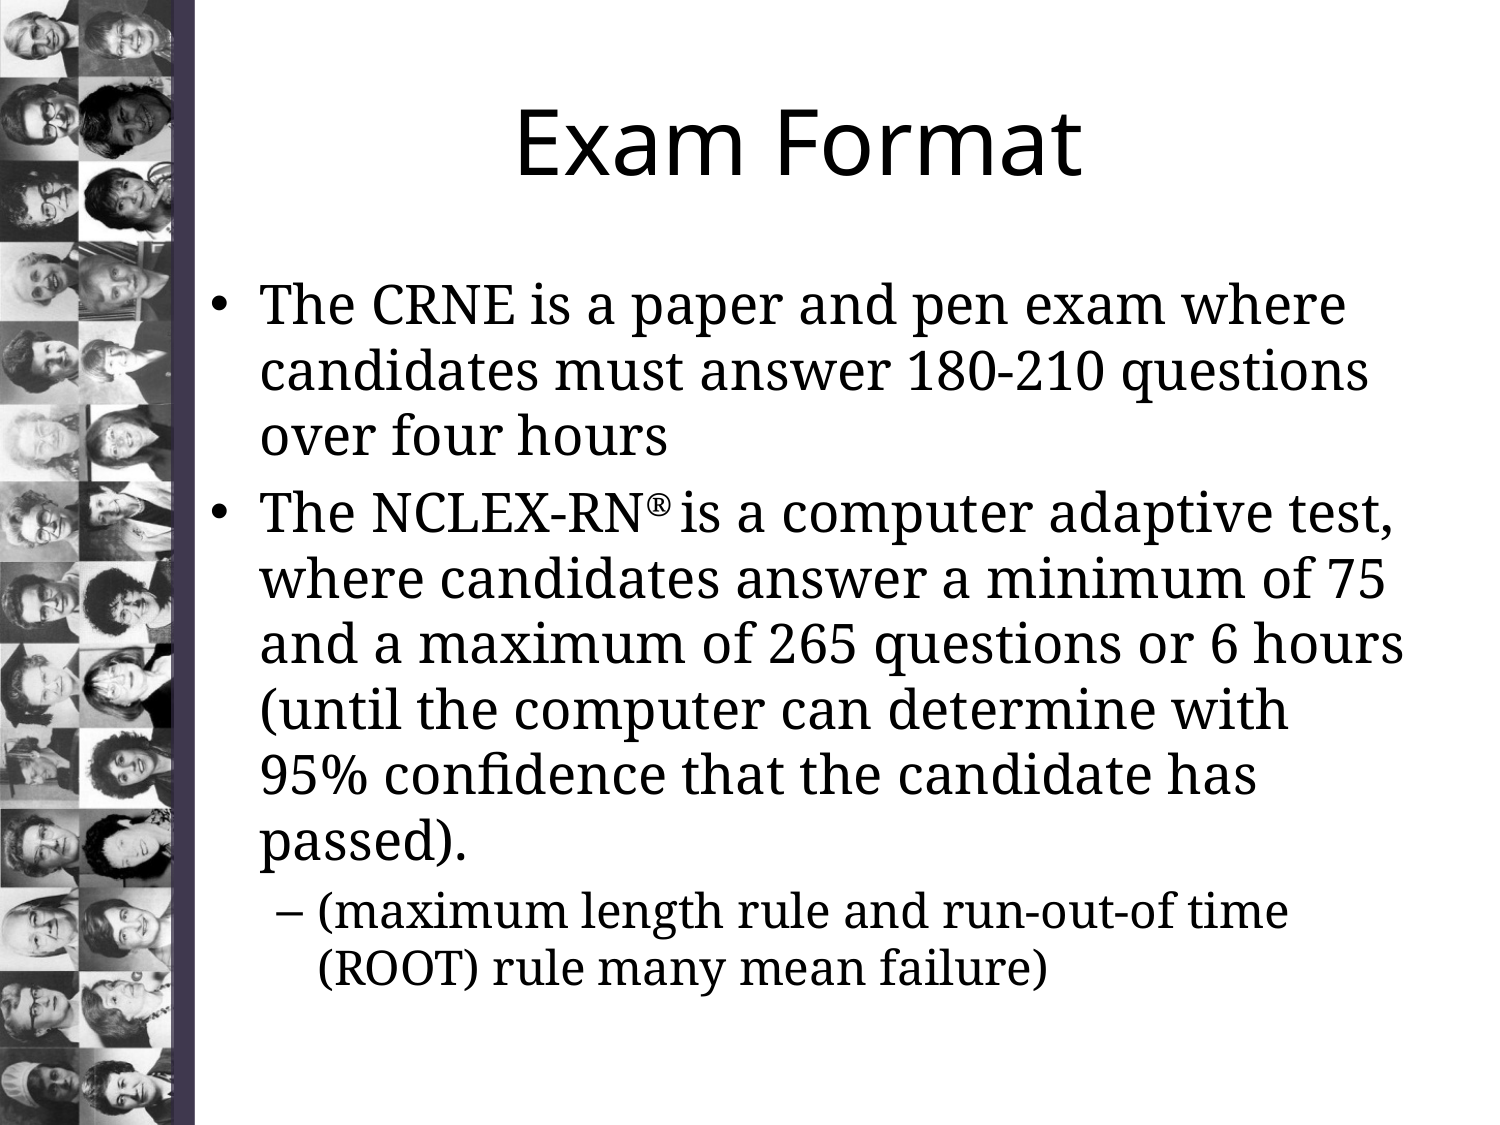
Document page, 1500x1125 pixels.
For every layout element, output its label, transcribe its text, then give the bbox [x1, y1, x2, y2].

picture [0, 0, 171, 1125]
list The CRNE is a paper and pen exam where candidates must answer 180-210 questions over four hours The NCLEX-RN® is a computer adaptive test, where candidates answer a minimum of 75 and a maximum of 265 questions or 6 hours (until the computer can determine with 95% confidence that the candidate has passed). (maximum length rule and run-out-of time (ROOT) rule many mean failure) [194, 262, 1425, 1005]
title Exam Format [194, 45, 1425, 233]
